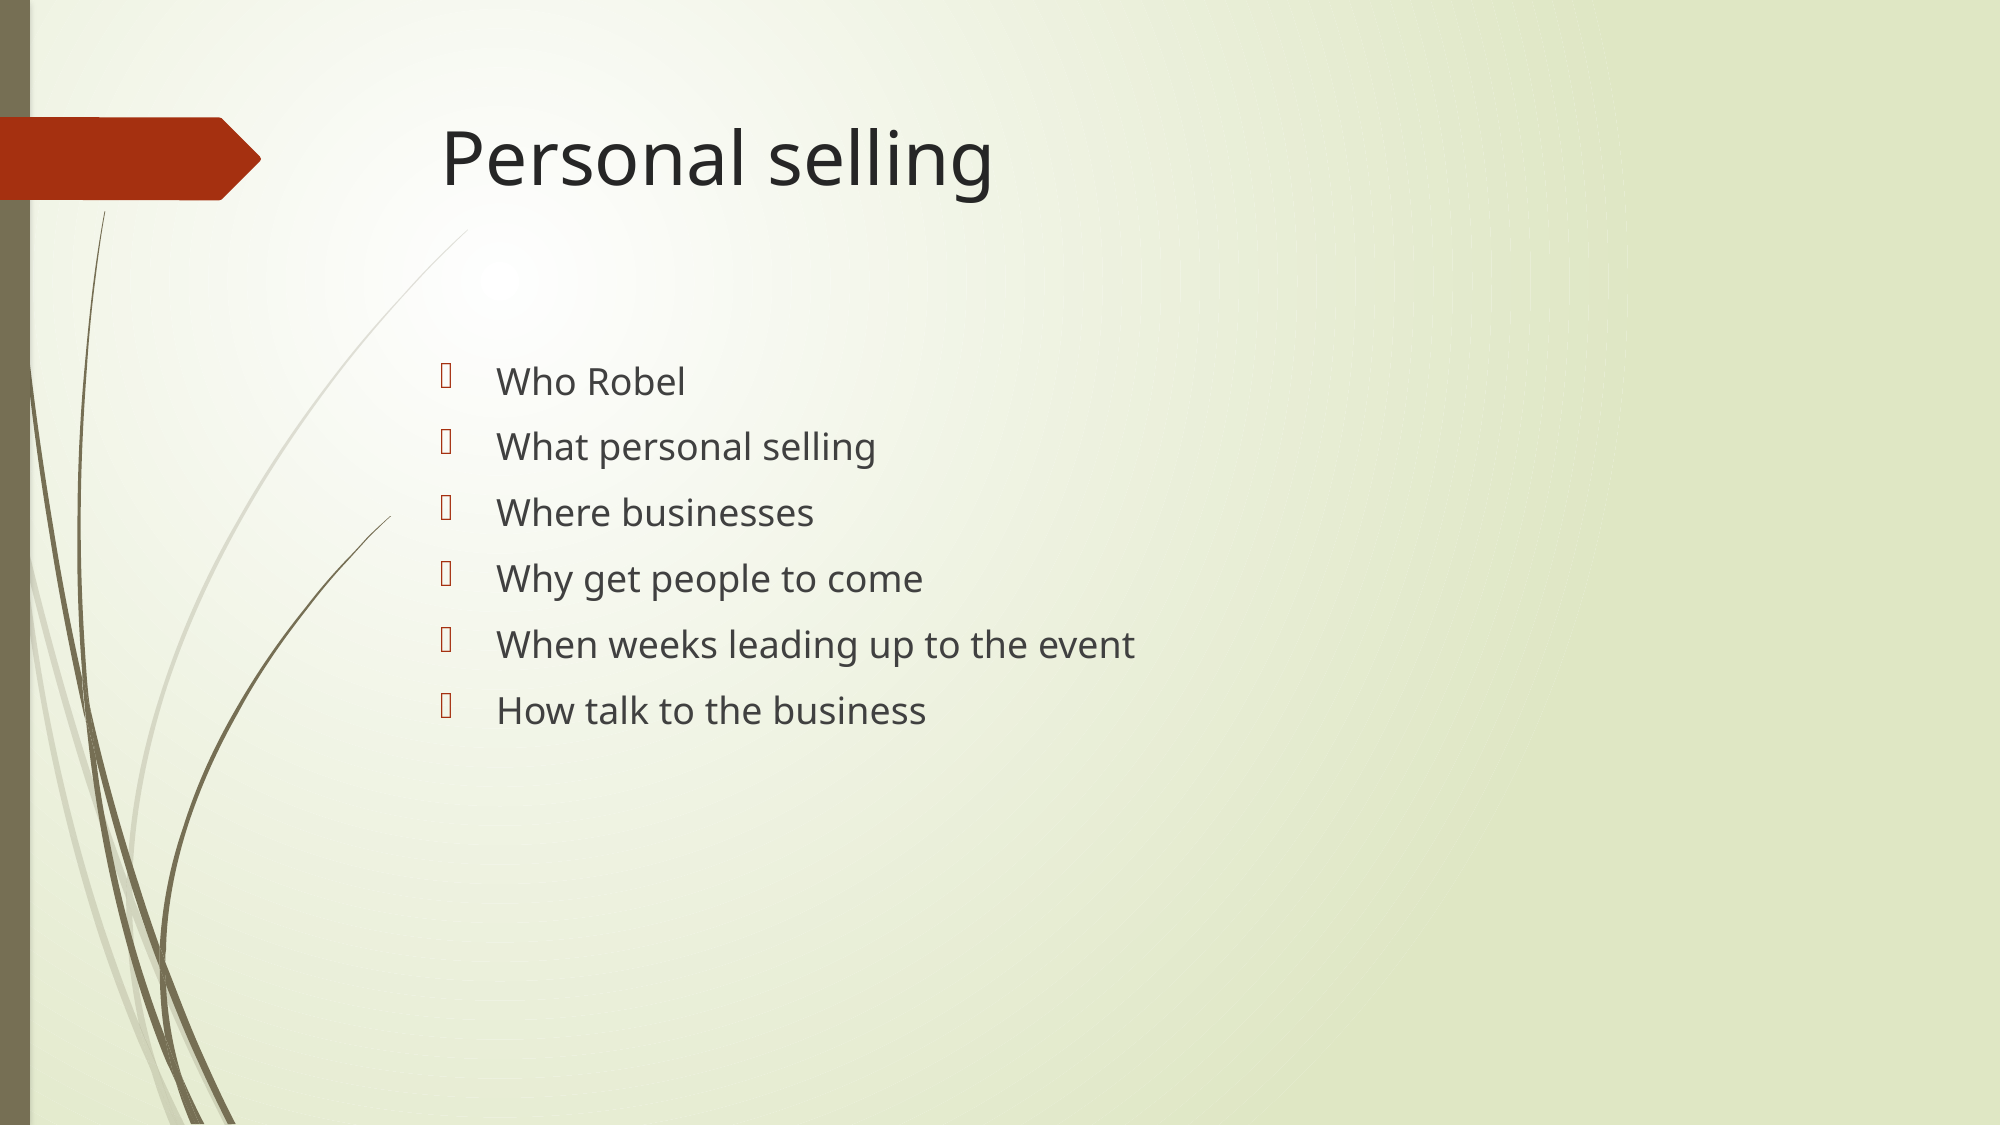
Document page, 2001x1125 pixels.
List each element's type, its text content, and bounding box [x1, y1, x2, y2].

title Personal selling [425, 102, 1888, 313]
list Who Robel What personal selling Where businesses Why get people to come When weeks leading up to the event How talk to the business [424, 350, 1888, 970]
